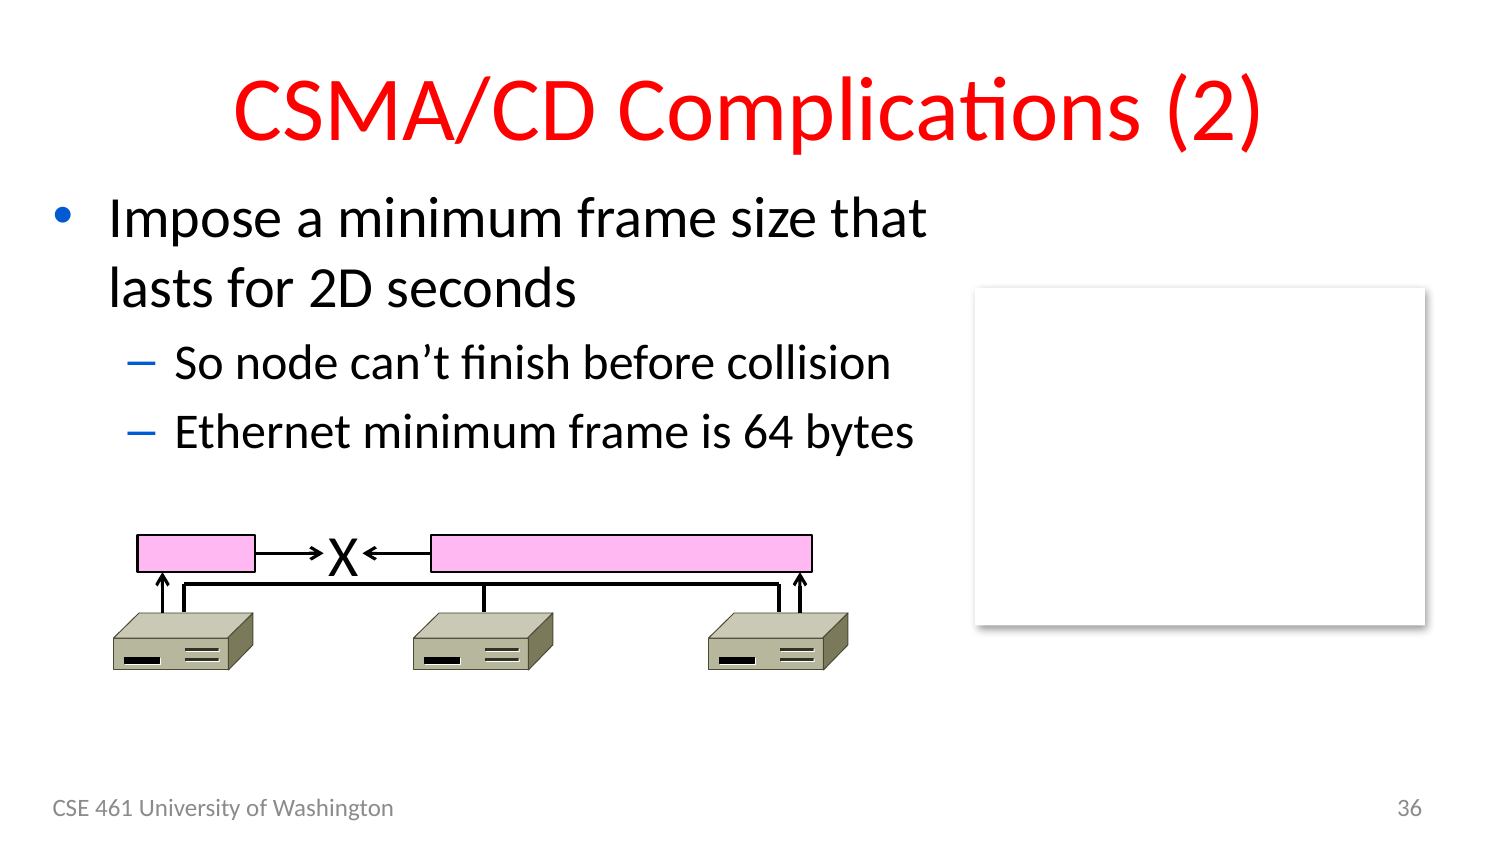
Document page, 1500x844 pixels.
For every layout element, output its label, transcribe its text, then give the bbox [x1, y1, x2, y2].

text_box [112, 510, 851, 673]
footer CSE 461 University of Washington [37, 784, 513, 830]
title CSMA/CD Complications (2) [37, 33, 1463, 175]
list Impose a minimum frame size that lasts for 2D seconds So node can’t finish before collision Ethernet minimum frame is 64 bytes [37, 171, 975, 760]
slide_number 36 [1087, 784, 1438, 830]
